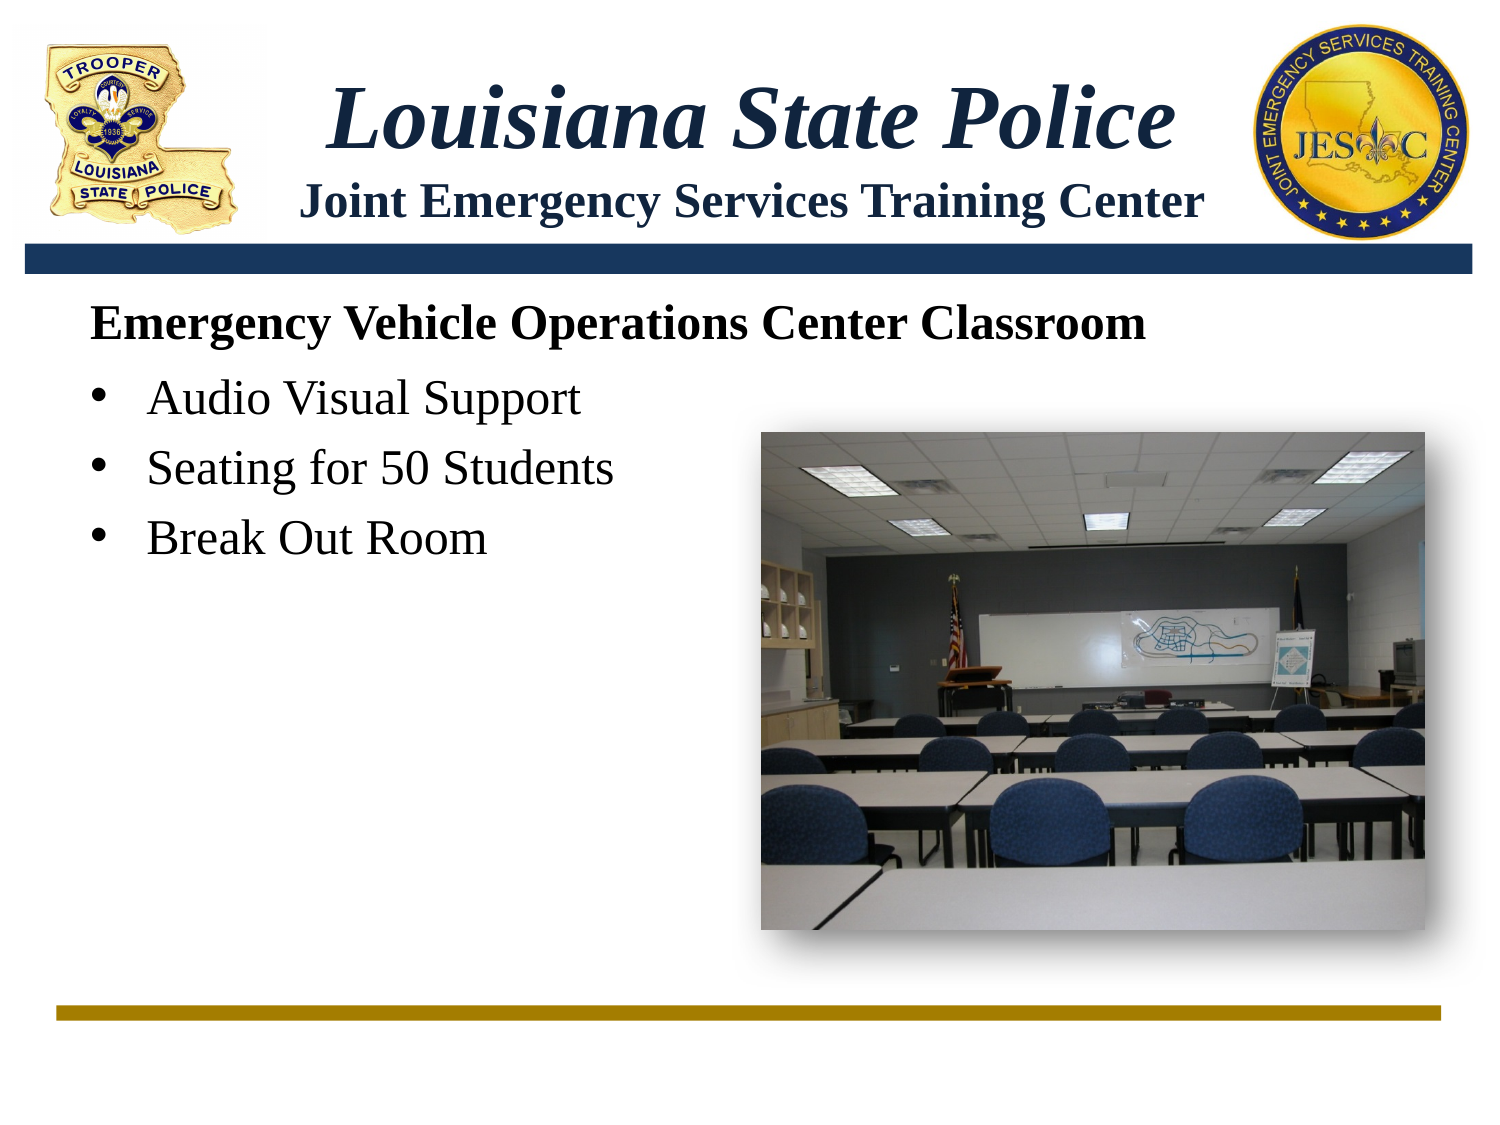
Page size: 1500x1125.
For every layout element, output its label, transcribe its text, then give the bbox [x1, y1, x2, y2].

picture [1250, 21, 1473, 243]
list Emergency Vehicle Operations Center Classroom [75, 251, 1400, 357]
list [761, 432, 1426, 930]
picture [12, 24, 267, 250]
list Audio Visual Support Seating for 50 Students Break Out Room [75, 356, 738, 1005]
